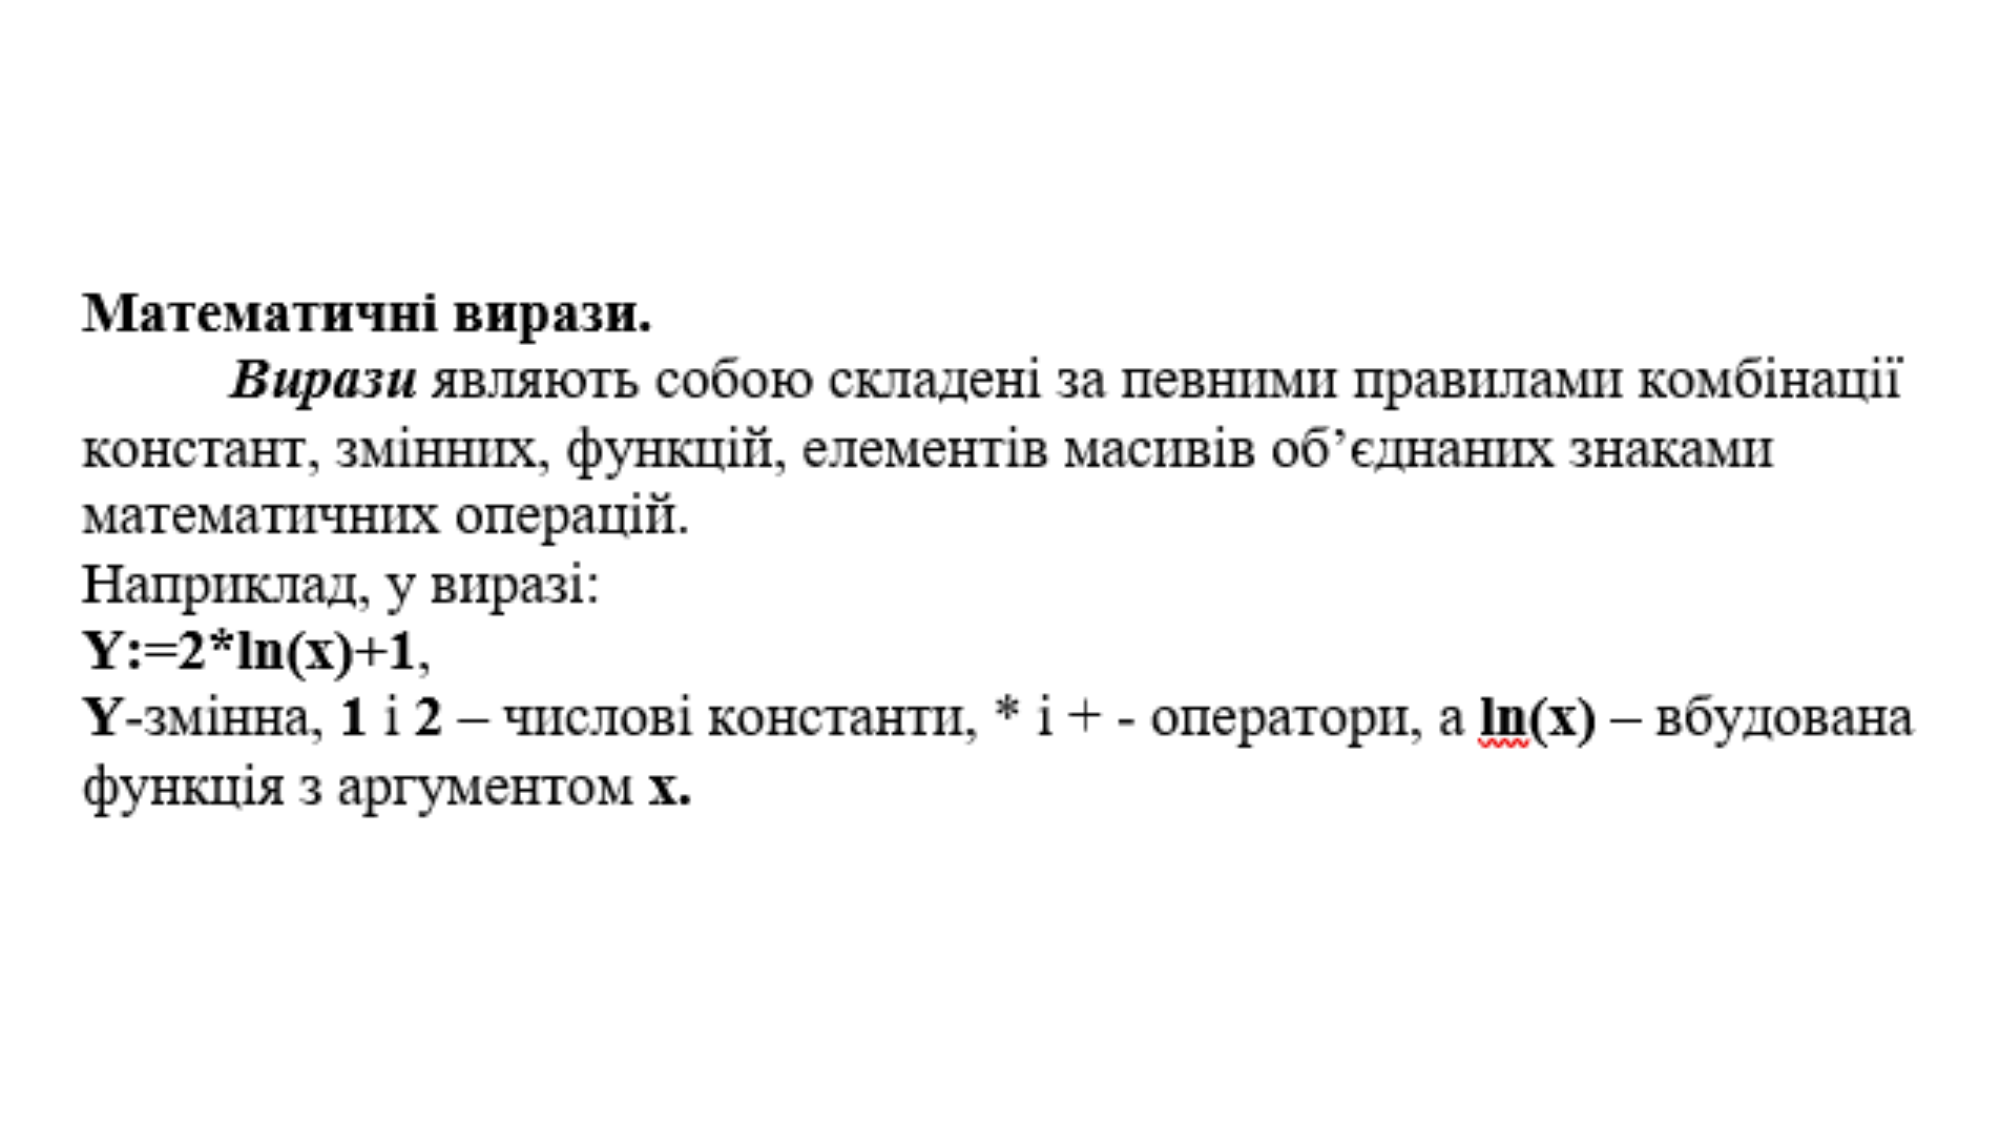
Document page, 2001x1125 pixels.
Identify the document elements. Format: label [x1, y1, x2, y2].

picture [42, 244, 1958, 834]
